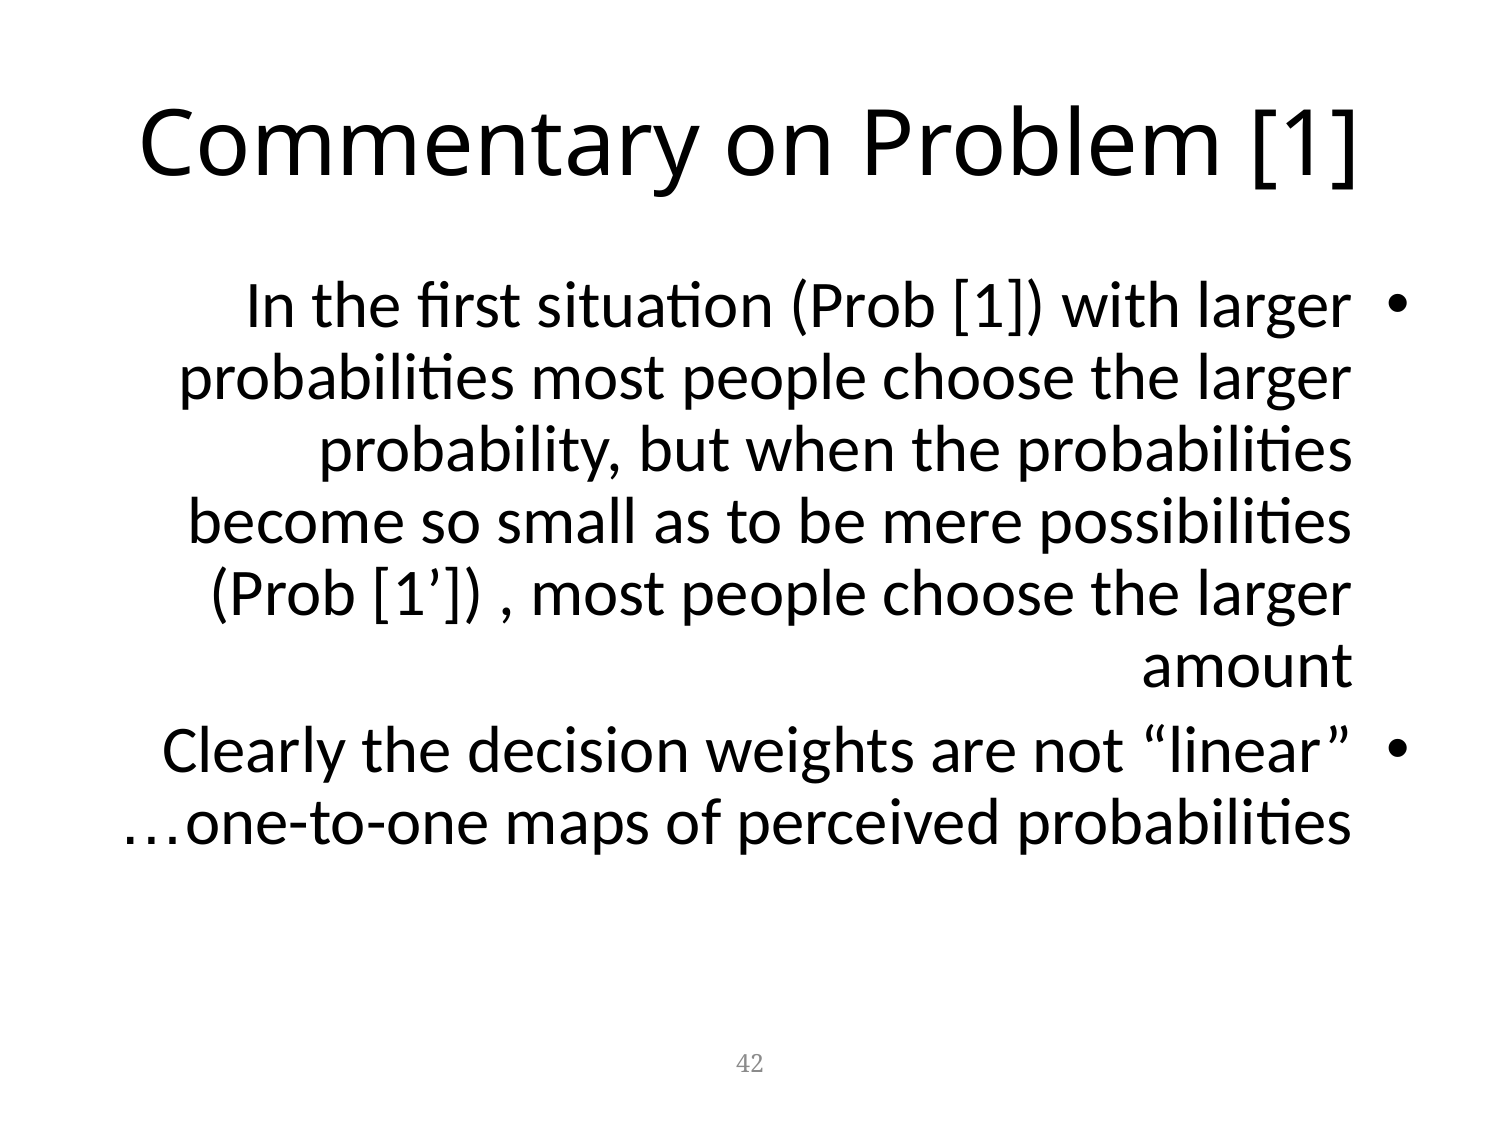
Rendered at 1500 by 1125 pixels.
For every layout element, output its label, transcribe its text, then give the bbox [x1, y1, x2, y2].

title Commentary on Problem [1] [75, 45, 1425, 233]
list In the first situation (Prob [1]) with larger probabilities most people choose the larger probability, but when the probabilities become so small as to be mere possibilities (Prob [1’]) , most people choose the larger amount Clearly the decision weights are not “linear” one-to-one maps of perceived probabilities… [75, 262, 1425, 1005]
slide_number 42 [512, 1025, 988, 1104]
